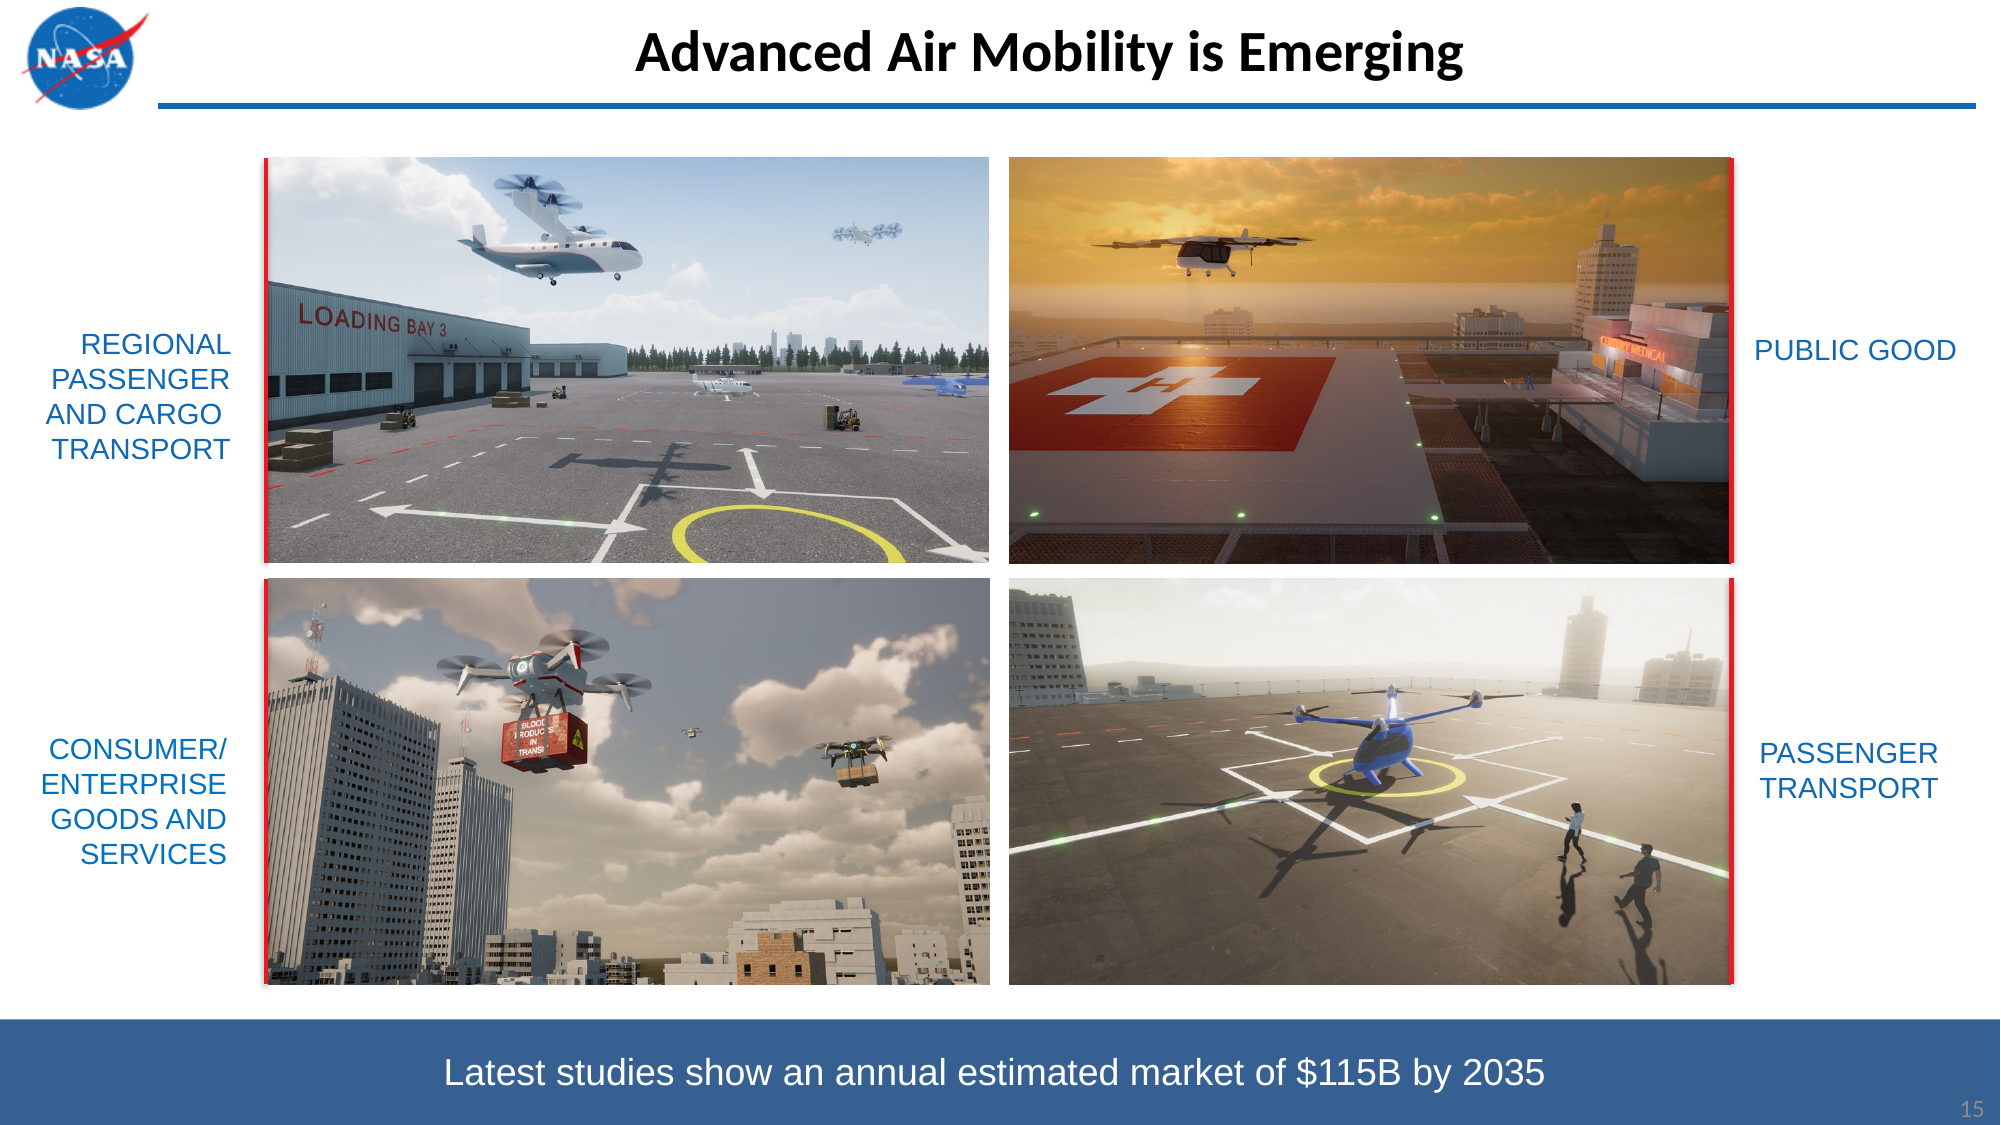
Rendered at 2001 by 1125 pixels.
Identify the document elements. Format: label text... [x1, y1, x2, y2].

text_box Latest studies show an annual estimated market of $115B by 2035 [26, 1047, 1963, 1093]
picture [1009, 157, 1732, 564]
text_box REGIONAL PASSENGER AND CARGO TRANSPORT [0, 317, 246, 473]
text_box PUBLIC GOOD [1740, 324, 2000, 374]
text_box PASSENGER TRANSPORT [1744, 727, 2000, 812]
title Advanced Air Mobility is Emerging [155, 0, 1945, 109]
picture [1009, 578, 1732, 985]
text_box CONSUMER/ ENTERPRISE GOODS AND SERVICES [0, 723, 242, 878]
picture [268, 578, 990, 985]
text_box [0, 1017, 2000, 1125]
picture [268, 157, 989, 563]
slide_number 15 [1839, 1090, 2000, 1125]
picture [21, 7, 150, 110]
